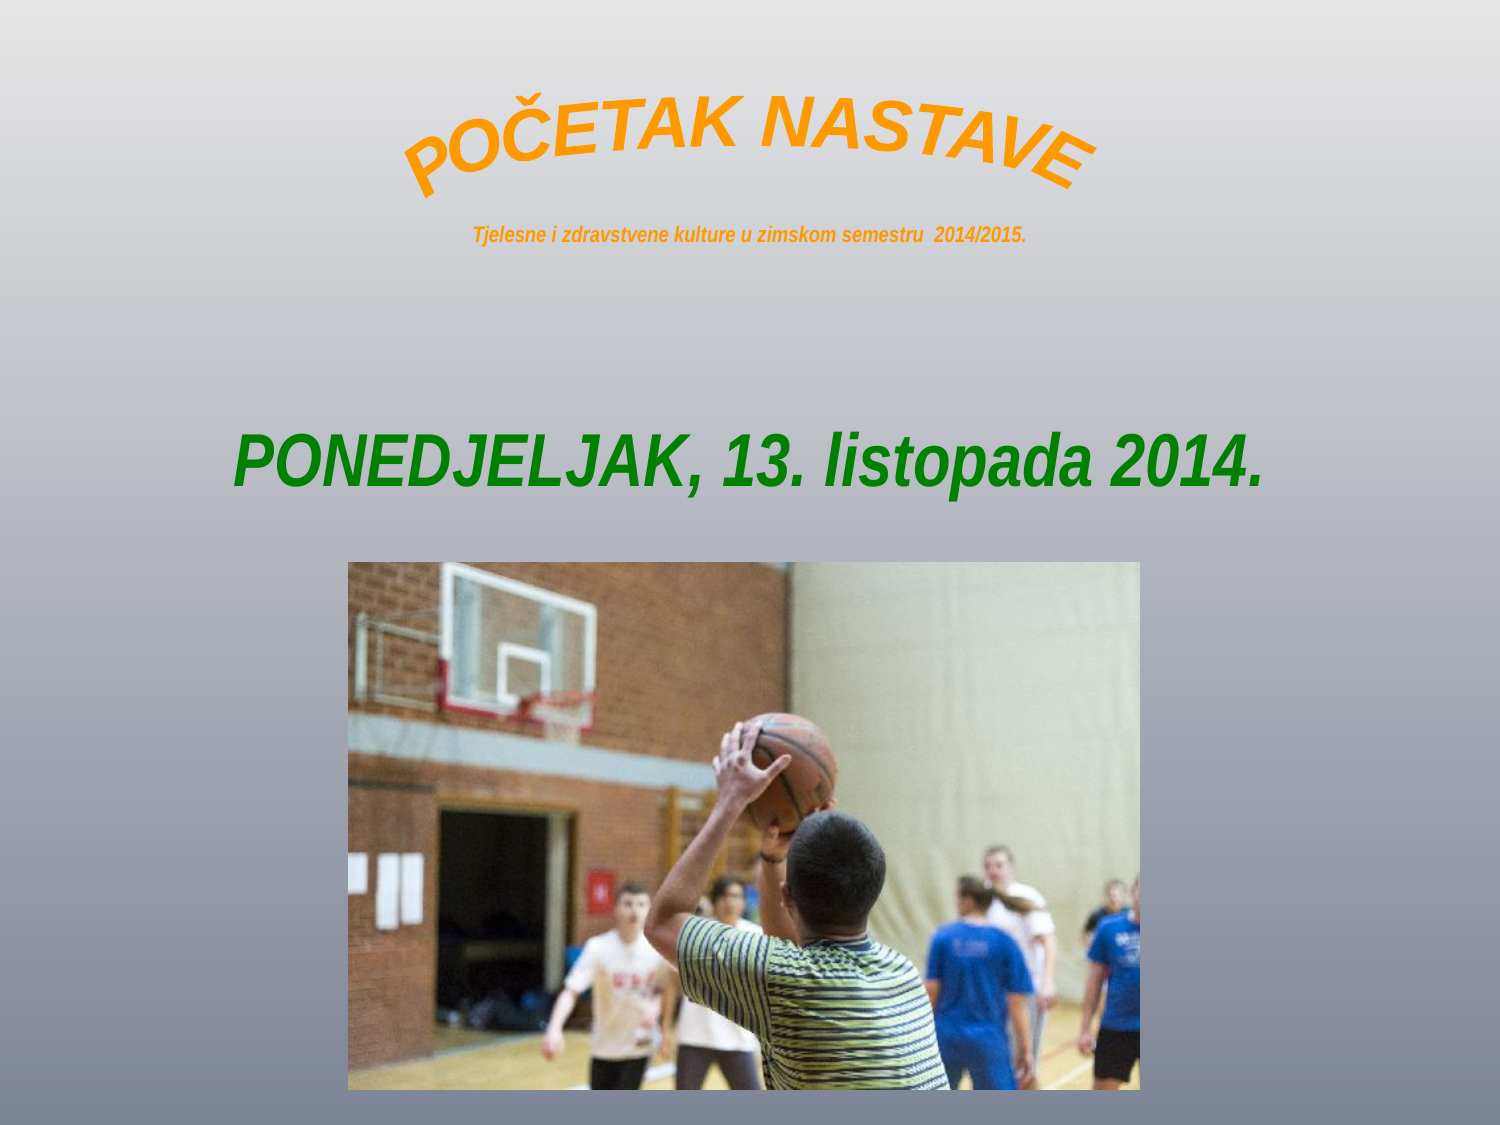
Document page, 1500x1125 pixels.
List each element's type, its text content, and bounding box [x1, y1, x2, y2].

title Tjelesne i zdravstvene kulture u zimskom semestru 2014/2015. [29, 113, 1471, 256]
text_box [41, 42, 1500, 937]
list PONEDJELJAK, 13. listopada 2014. [122, 403, 1378, 906]
picture [348, 562, 1140, 1091]
